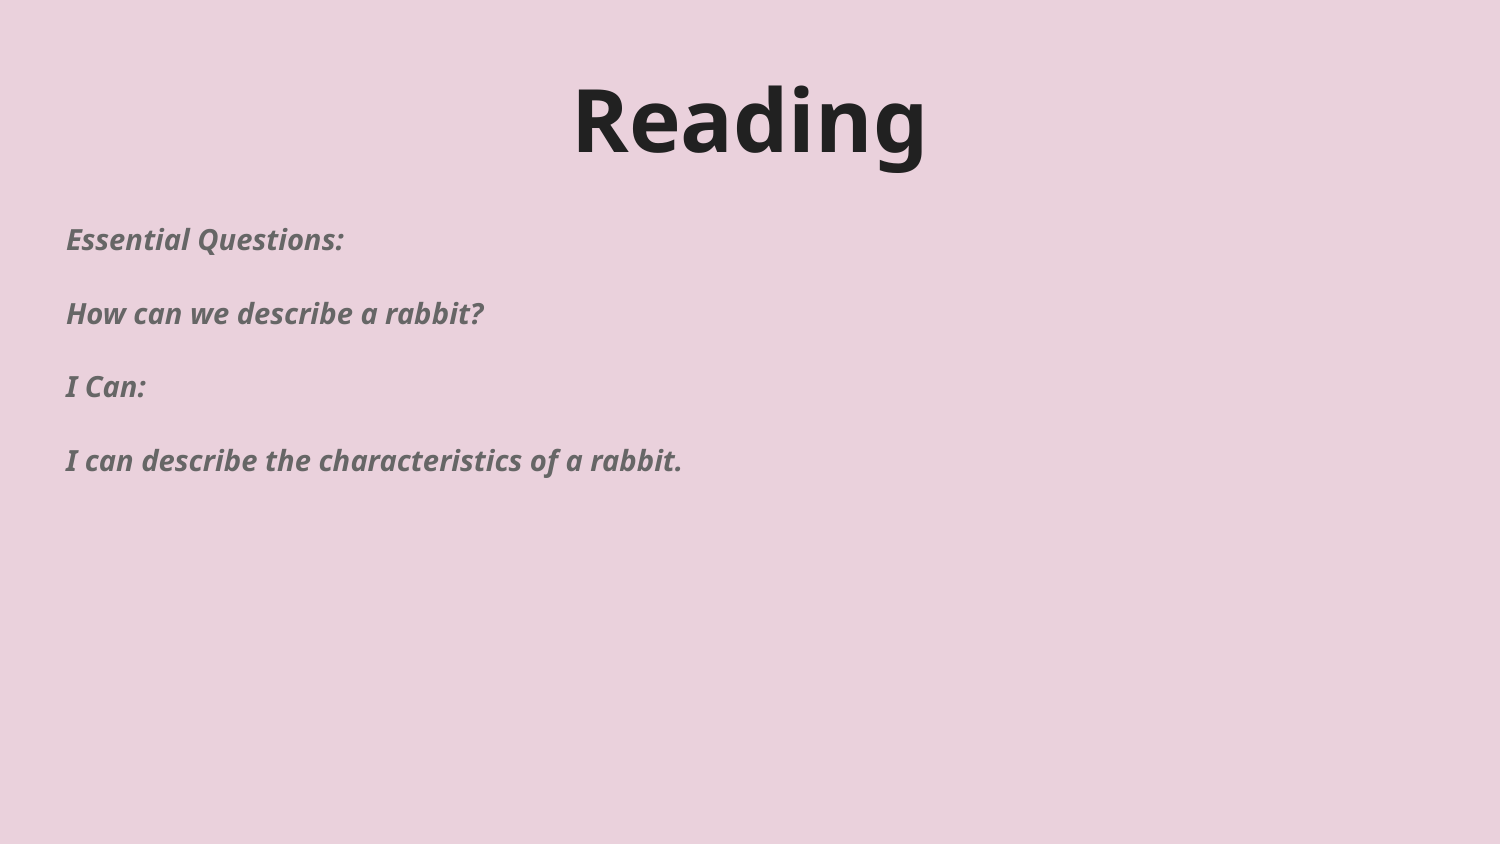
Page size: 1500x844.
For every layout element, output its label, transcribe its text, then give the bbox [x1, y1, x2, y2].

title Reading [51, 50, 1449, 182]
list Essential Questions: How can we describe a rabbit? I Can: I can describe the characteristics of a rabbit. [51, 201, 1449, 750]
